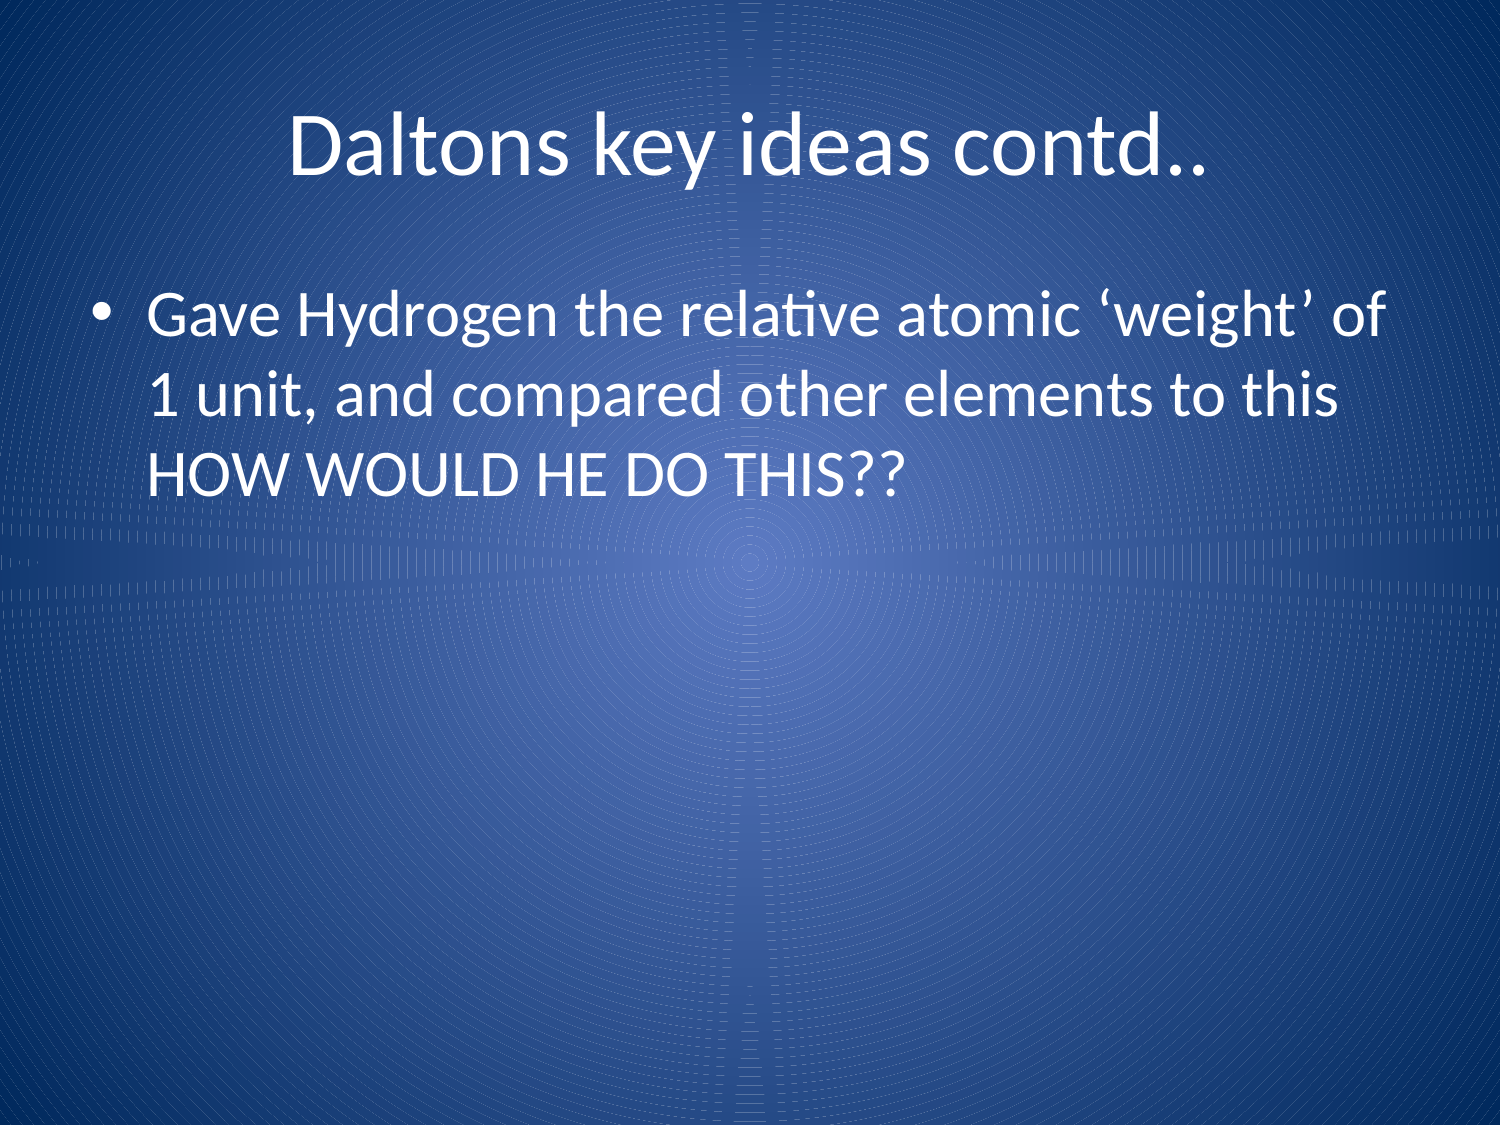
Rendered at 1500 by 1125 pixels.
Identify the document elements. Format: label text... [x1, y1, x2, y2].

title Daltons key ideas contd.. [75, 45, 1425, 233]
list Gave Hydrogen the relative atomic ‘weight’ of 1 unit, and compared other elements to this HOW WOULD HE DO THIS?? [75, 262, 1425, 1005]
